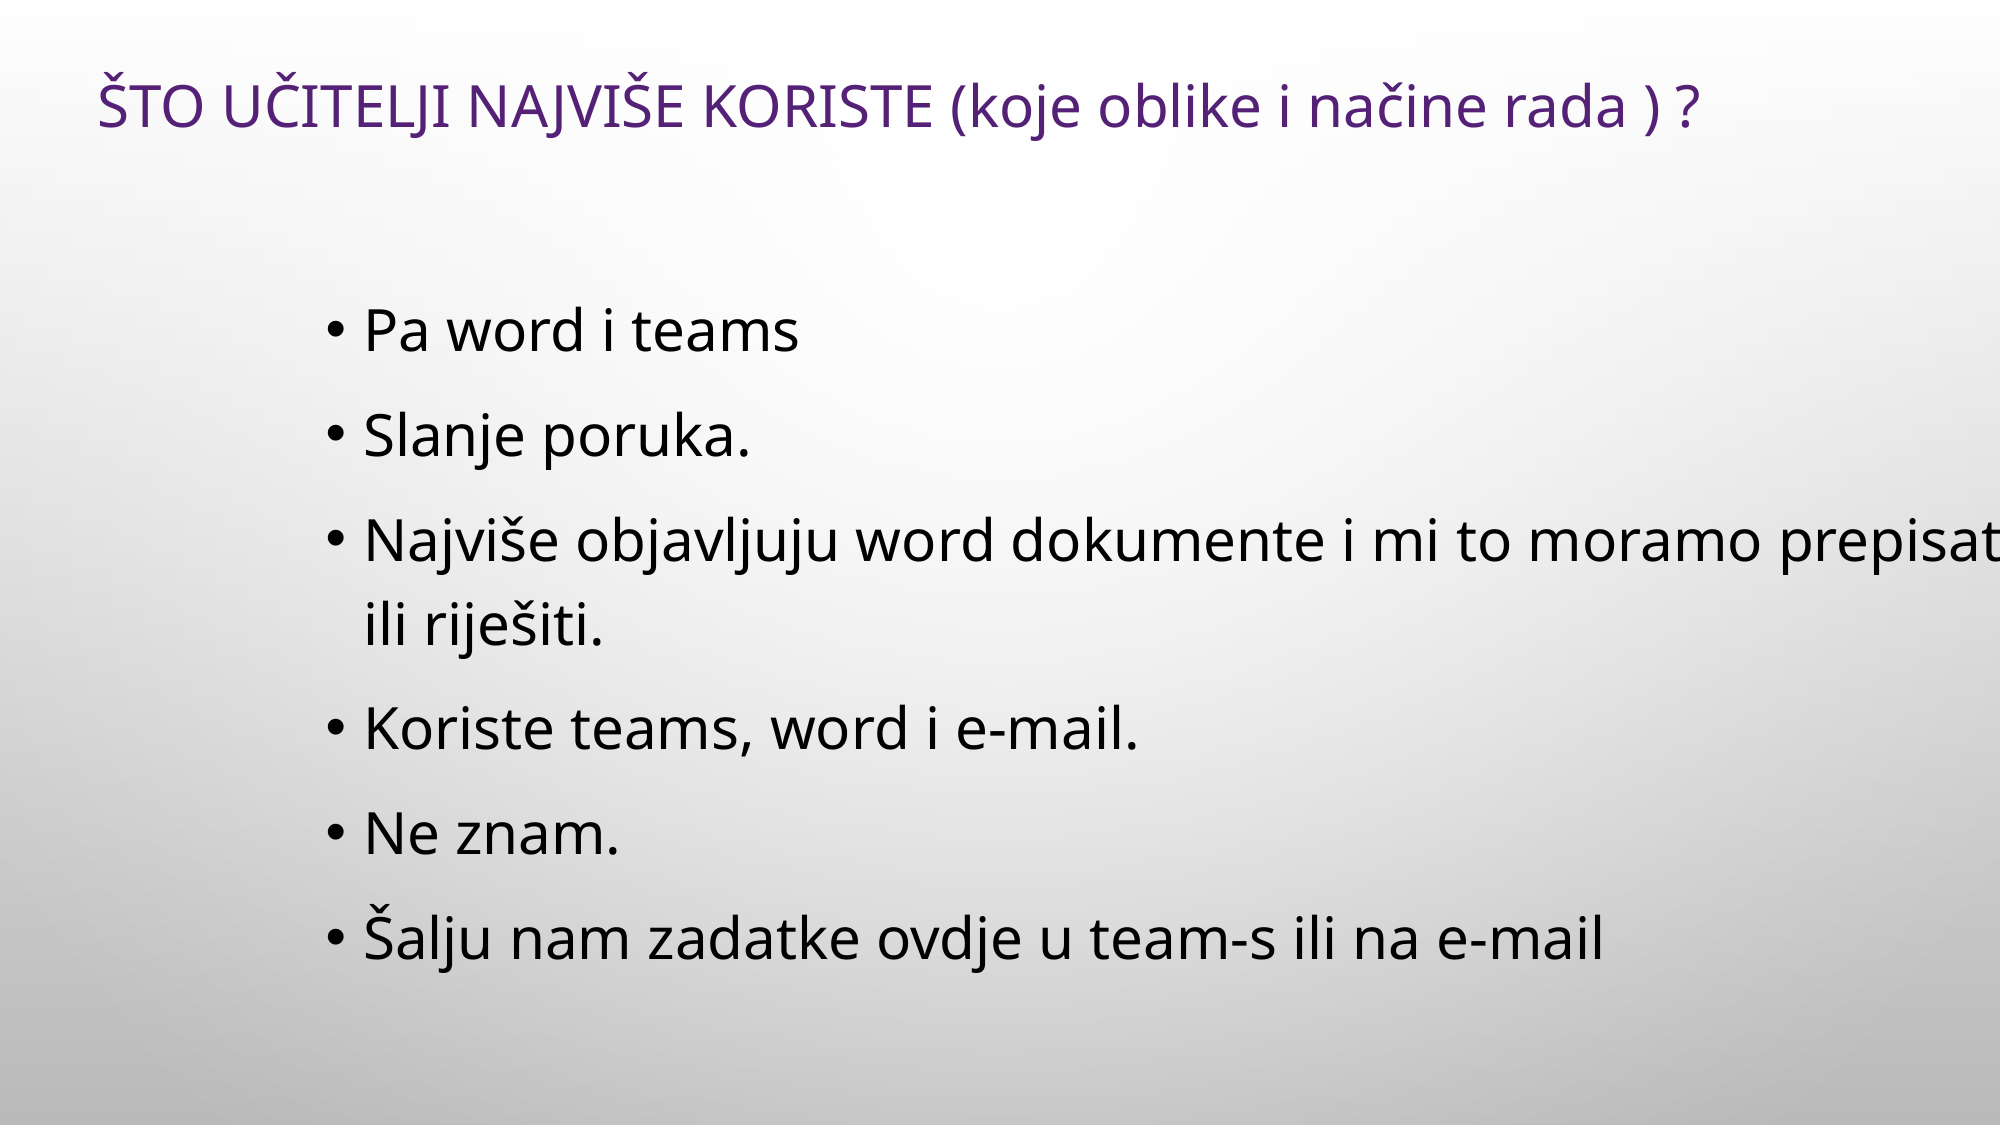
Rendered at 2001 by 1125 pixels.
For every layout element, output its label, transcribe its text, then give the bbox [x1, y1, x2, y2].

list Pa word i teams Slanje poruka. Najviše objavljuju word dokumente i mi to moramo prepisati ili riješiti. Koriste teams, word i e-mail. Ne znam. Šalju nam zadatke ovdje u team-s ili na e-mail [310, 271, 2000, 1093]
title ŠTO UČITELJI NAJVIŠE KORISTE (koje oblike i načine rada ) ? [36, 0, 1762, 218]
picture [0, 0, 2000, 1125]
